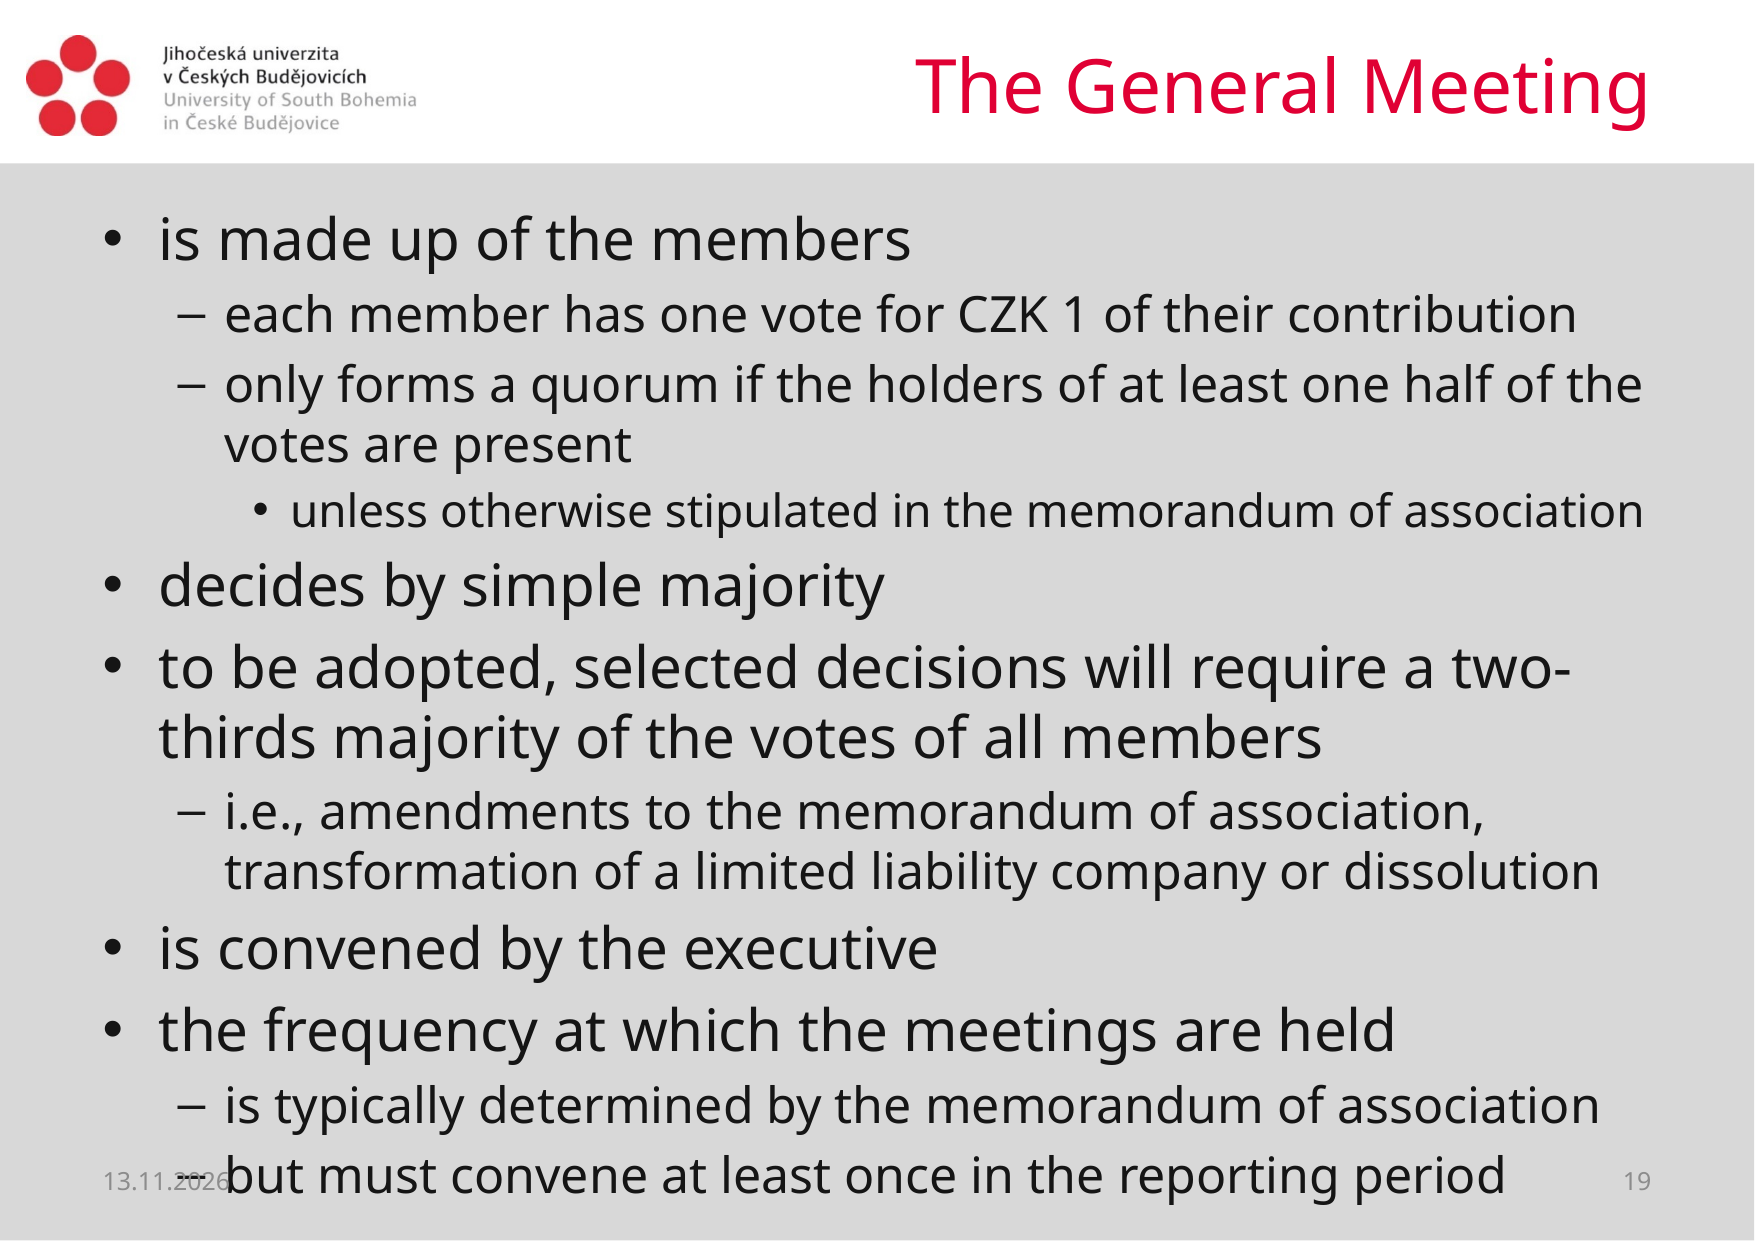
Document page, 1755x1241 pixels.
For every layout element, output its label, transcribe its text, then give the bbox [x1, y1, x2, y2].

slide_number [87, 1149, 498, 1216]
slide_number 19 [1257, 1149, 1667, 1216]
list is made up of the members each member has one vote for CZK 1 of their contribution only forms a quorum if the holders of at least one half of the votes are present unless otherwise stipulated in the memorandum of association decides by simple majority to be adopted, selected decisions will require a two-thirds majority of the votes of all members i.e., amendments to the memorandum of association, transformation of a limited liability company or dissolution is convened by the executive the frequency at which the meetings are held is typically determined by the memorandum of association but must convene at least once in the reporting period [87, 194, 1667, 1109]
picture [26, 35, 417, 136]
title The General Meeting [448, 29, 1667, 139]
